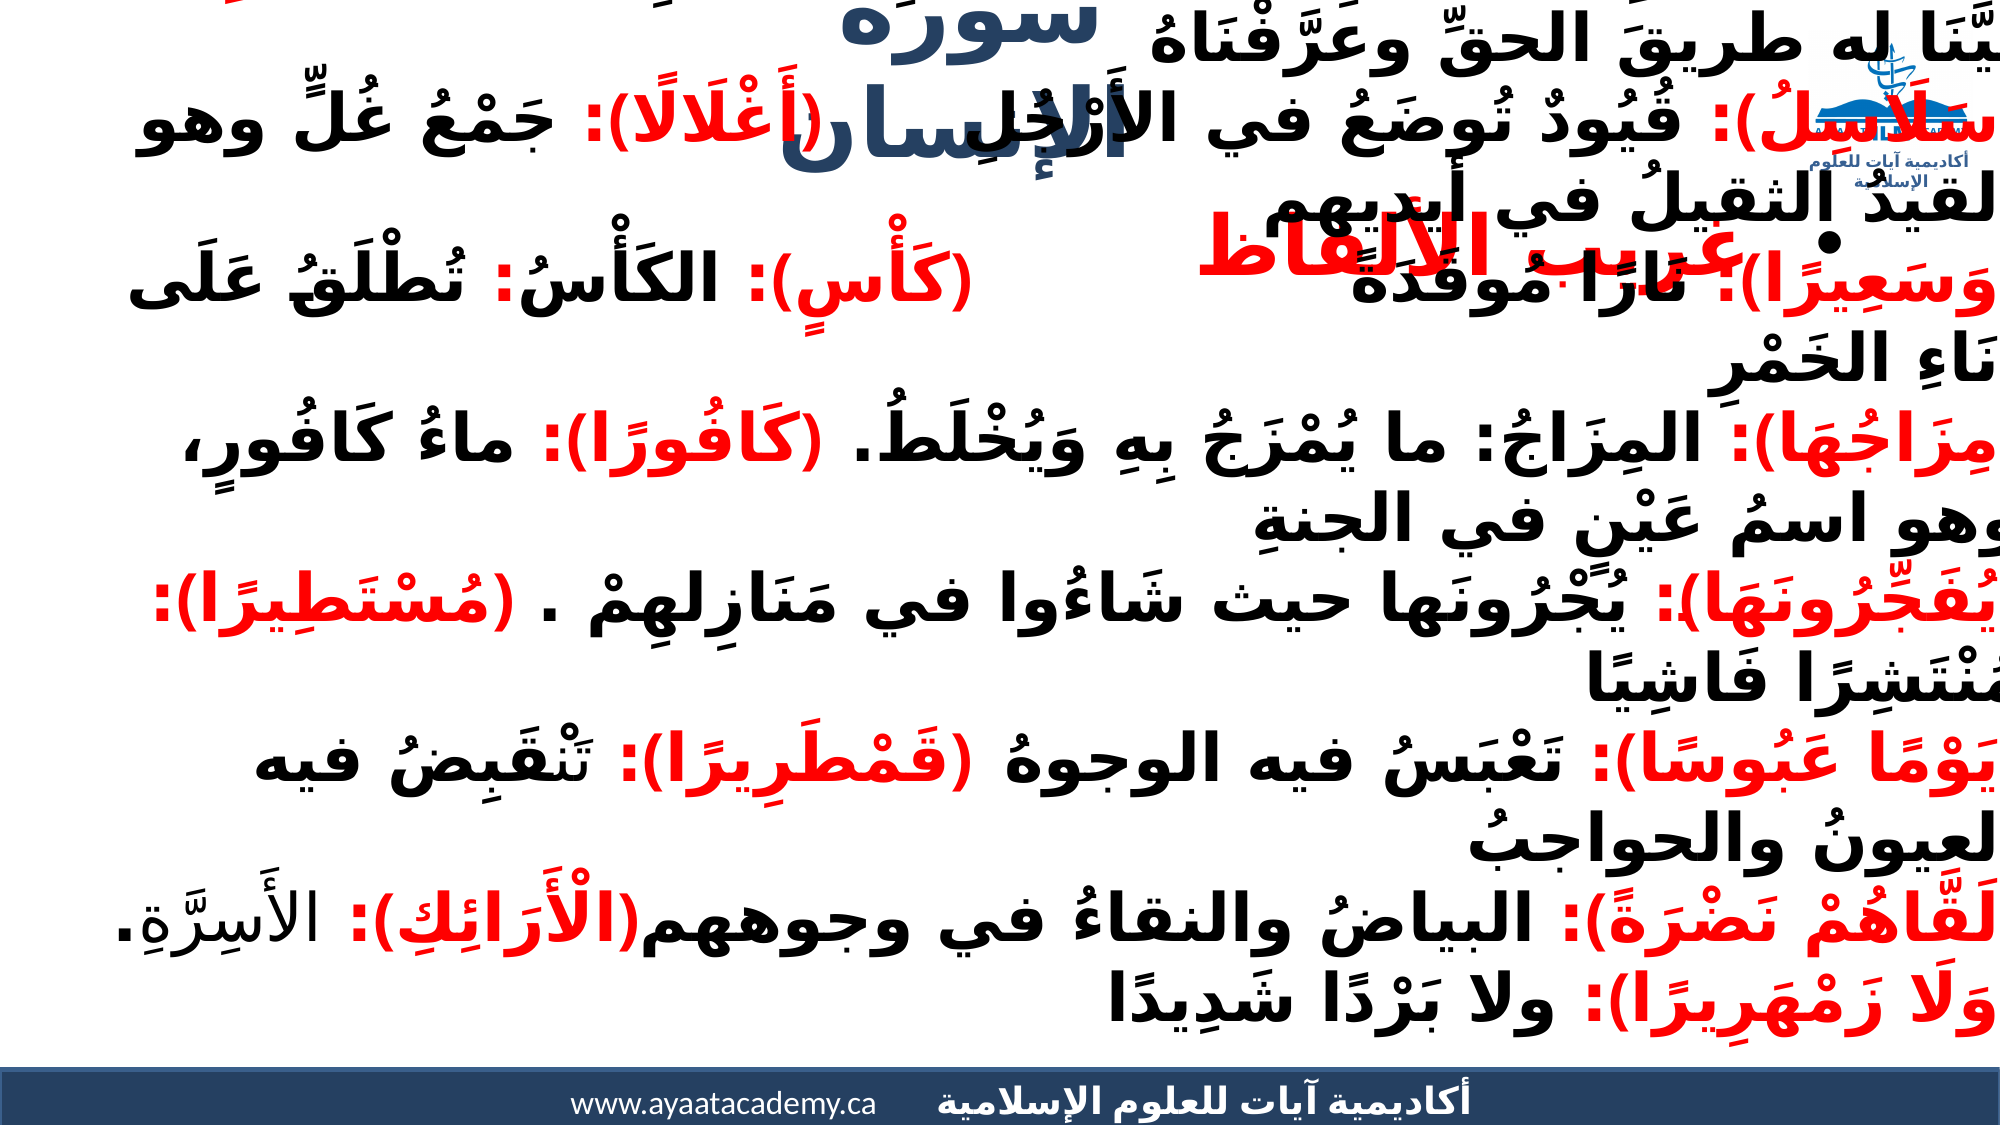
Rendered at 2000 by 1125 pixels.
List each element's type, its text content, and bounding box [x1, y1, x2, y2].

text_box ﴿هَلْ أَتَى﴾: هذا أُسْلُوبٌ اسْتِفْهَامِيٌّ للتَّشْوِيقِ ﴿أَمْشَاجٍ﴾: أَخْلَاطٍ ﴿نَبْتَلِيهِ﴾: نَخْتَبِرُهُ بالخَيْرِ وَالشَّرِّ وَالأَمْرِ وَالنَّهْيِ ﴿هَدَيْنَاهُ السَّبِيلَ﴾: بَيَّنَا له طريقَ الحقِّ وعرَّفْنَاهُ ﴿سَلَاسِلُ﴾: قُيُودٌ تُوضَعُ في الأَرْجُلِ ﴿أَغْلَالًا﴾: جَمْعُ غُلٍّ وهو القيدُ الثقيلُ في أيديهم ﴿وَسَعِيرًا﴾: نَارًا مُوقَدَةً ﴿كَأْسٍ﴾: الكَأْسُ: تُطْلَقُ عَلَى إِنَاءِ الخَمْرِ ﴿مِزَاجُهَا﴾: المِزَاجُ: ما يُمْزَجُ بِهِ وَيُخْلَطُ. ﴿كَافُورًا﴾: ماءُ كَافُورٍ، وهو اسمُ عَيْنٍ في الجنةِ ﴿يُفَجِّرُونَهَا﴾: يُجْرُونَها حيث شَاءُوا في مَنَازِلهِمْ . ﴿مُسْتَطِيرًا﴾: مُنْتَشِرًا فَاشِيًا ﴿يَوْمًا عَبُوسًا﴾: تَعْبَسُ فيه الوجوهُ ﴿قَمْطَرِيرًا﴾: تَنْقَبِضُ فيه العيونُ والحواجبُ ﴿لَقَّاهُمْ نَضْرَةً﴾: البياضُ والنقاءُ في وجوههم ﴿الْأَرَائِكِ﴾: الأَسِرَّةِ. ﴿وَلَا زَمْهَرِيرًا﴾: ولا بَرْدًا شَدِيدًا [38, 301, 2000, 1042]
text_box غريب الألفاظ [1037, 184, 1860, 301]
text_box سورة الإنسان [638, 42, 1272, 185]
text_box أكاديمية آيات للعلوم الإسلامية [1789, 143, 1989, 199]
picture [1808, 30, 1973, 150]
text_box أكاديمية آيات للعلوم الإسلامية www.ayaatacademy.ca [0, 1067, 2000, 1125]
